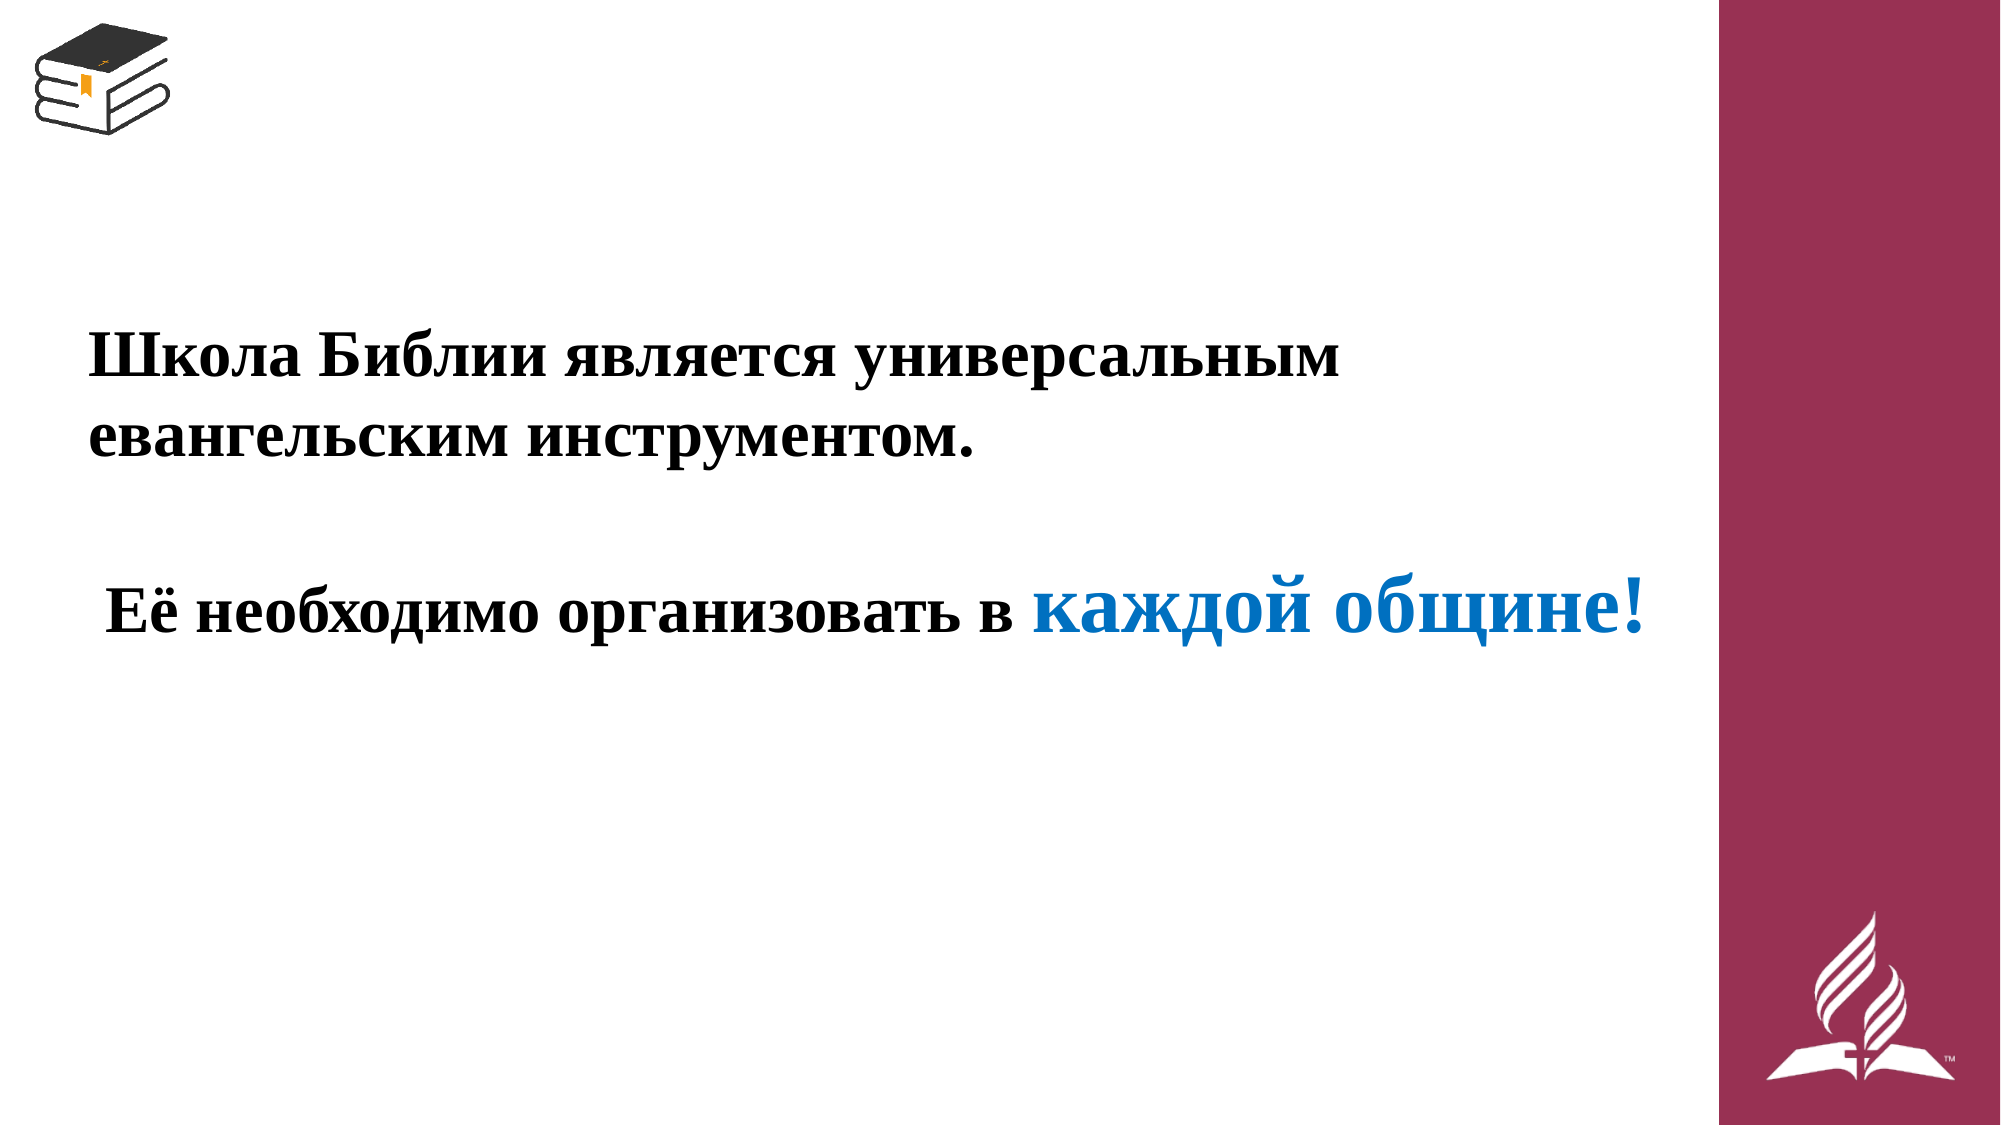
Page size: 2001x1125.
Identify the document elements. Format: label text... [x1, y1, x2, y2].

text_box Школа Библии является универсальным евангельским инструментом. Её необходимо организовать в каждой общине! [73, 302, 1697, 657]
picture [21, 0, 181, 160]
picture [1719, 0, 2001, 1125]
